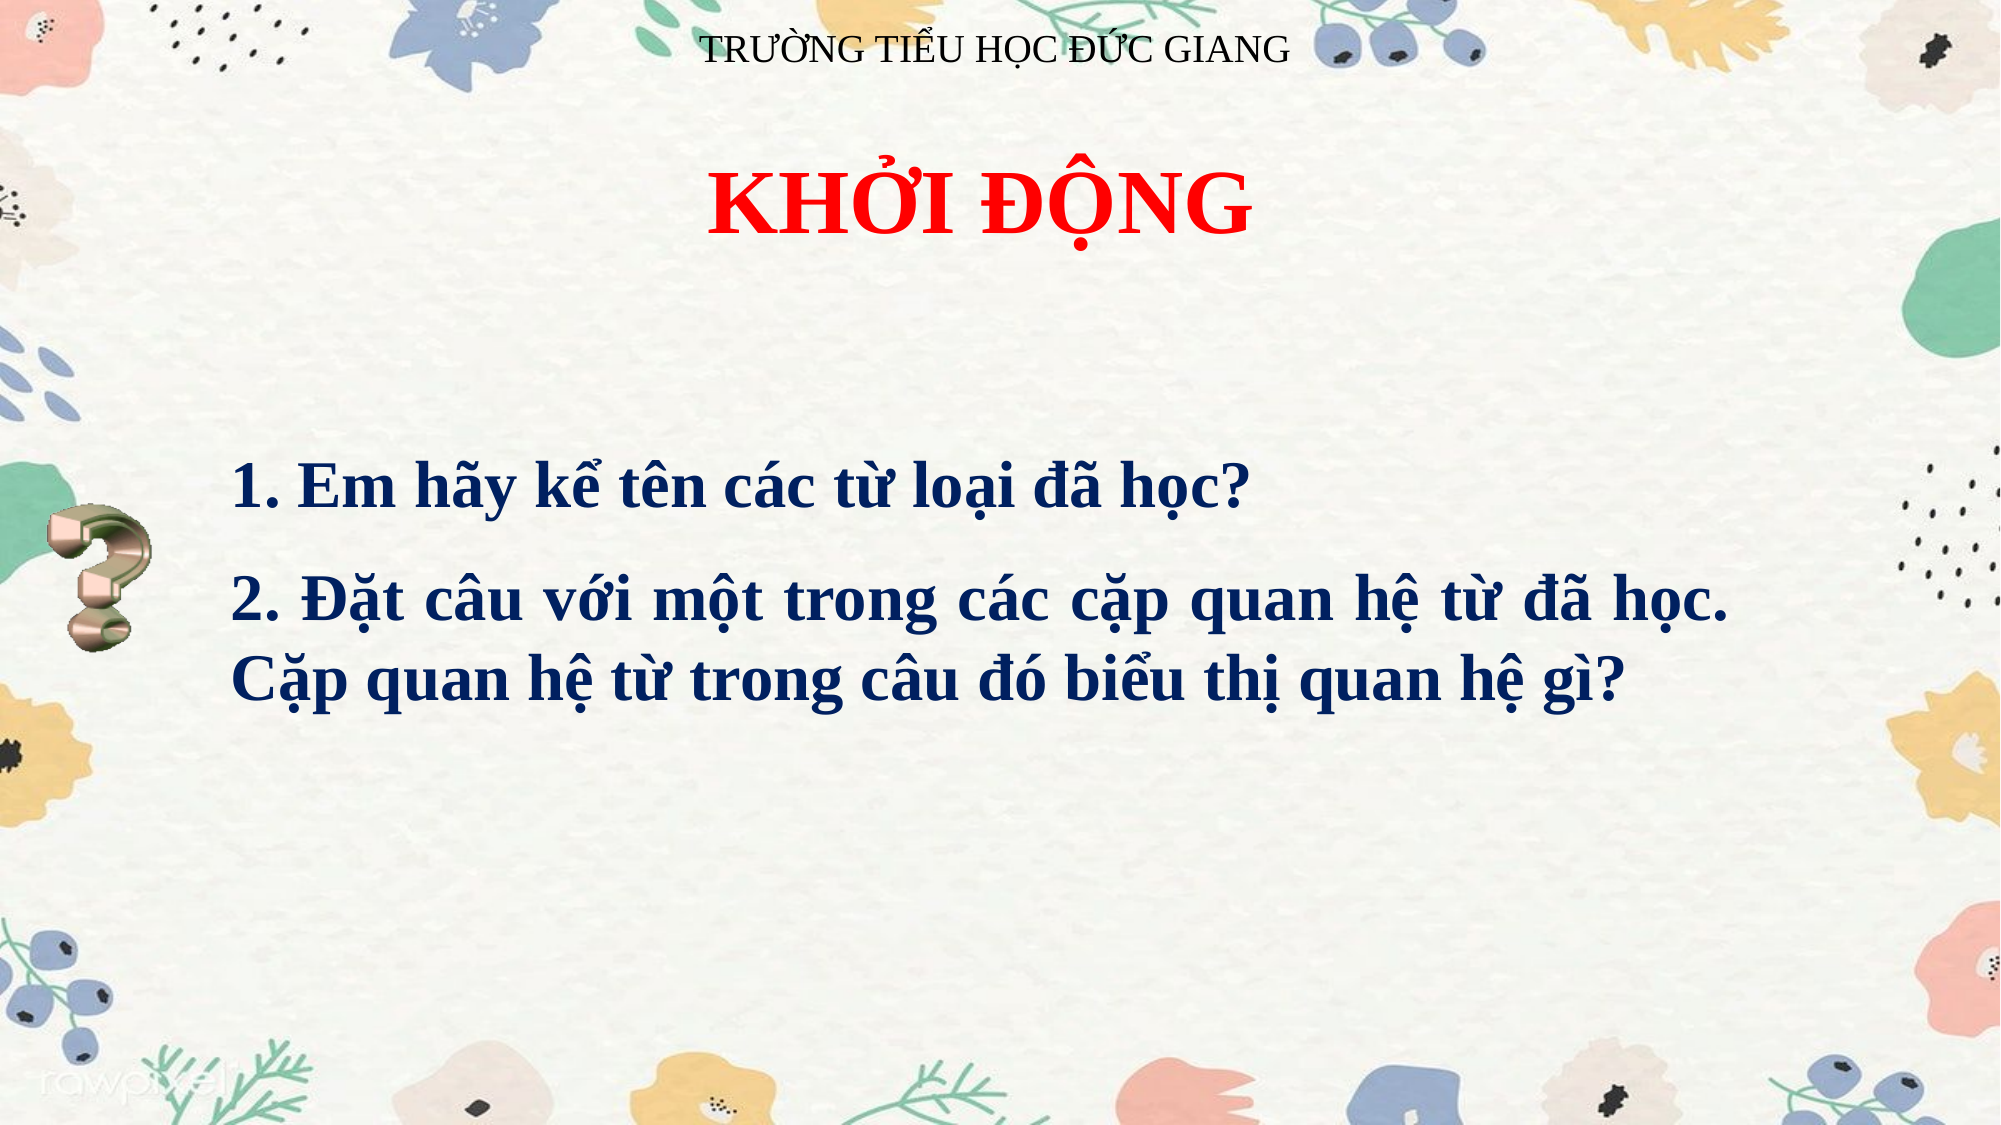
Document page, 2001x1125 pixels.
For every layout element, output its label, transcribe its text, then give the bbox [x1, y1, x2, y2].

text_box TRƯỜNG TIỂU HỌC ĐỨC GIANG [556, 16, 1434, 79]
picture [0, 0, 2001, 1125]
text_box 1. Em hãy kể tên các từ loại đã học? 2. Đặt câu với một trong các cặp quan hệ từ đã học. Cặp quan hệ từ trong câu đó biểu thị quan hệ gì? [215, 433, 1747, 835]
text_box KHỞI ĐỘNG [692, 134, 1270, 259]
